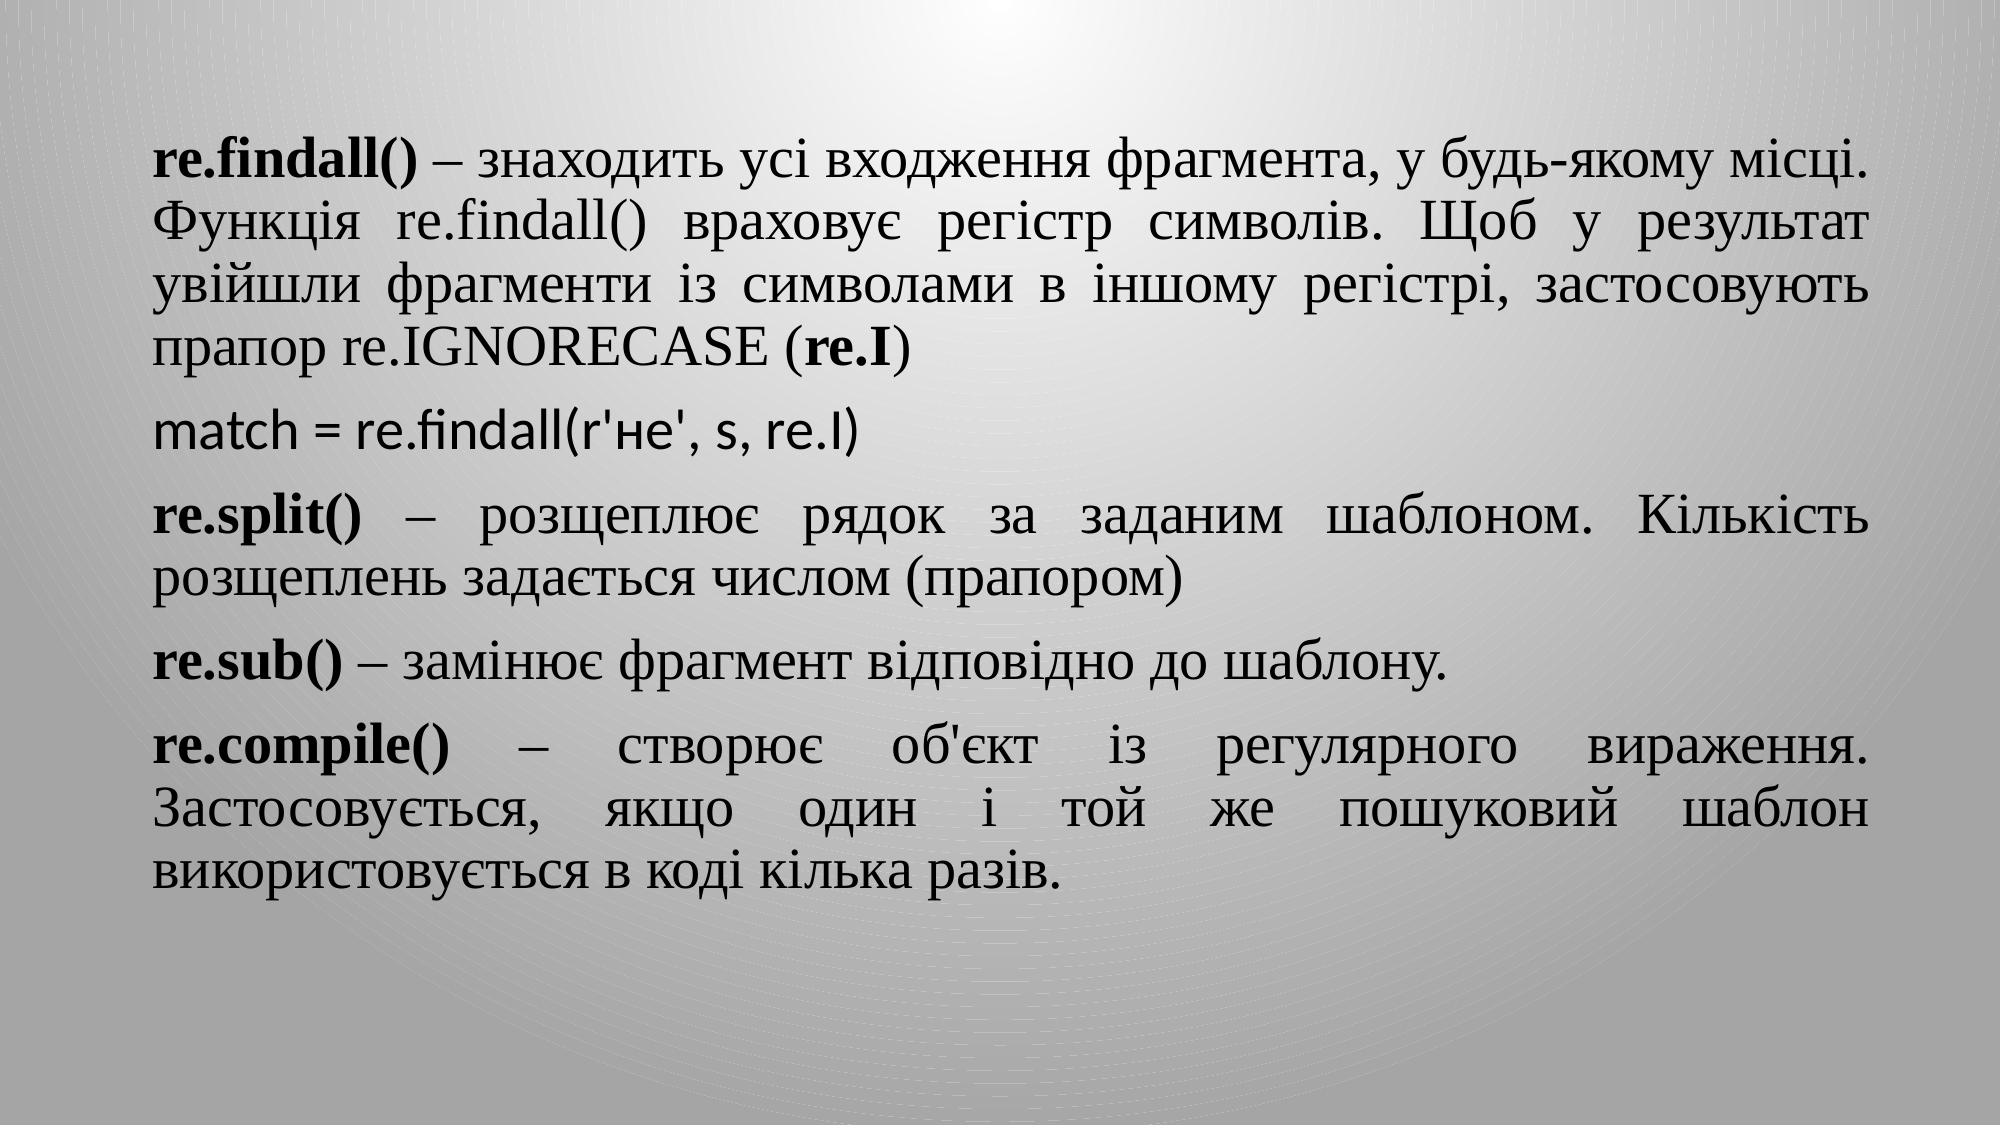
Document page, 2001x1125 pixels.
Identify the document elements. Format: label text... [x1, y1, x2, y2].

list re.findall() – знаходить усі входження фрагмента, у будь-якому місці. Функція re.findall() враховує регістр символів. Щоб у результат увійшли фрагменти із символами в іншому регістрі, застосовують прапор re.IGNORECASE (re.I) match = re.findall(r'не', s, re.I) re.split() – розщеплює рядок за заданим шаблоном. Кількість розщеплень задається числом (прапором) re.sub() – замінює фрагмент відповідно до шаблону. re.compile() – створює об'єкт із регулярного вираження. Застосовується, якщо один і той же пошуковий шаблон використовується в коді кілька разів. [137, 119, 1886, 1014]
